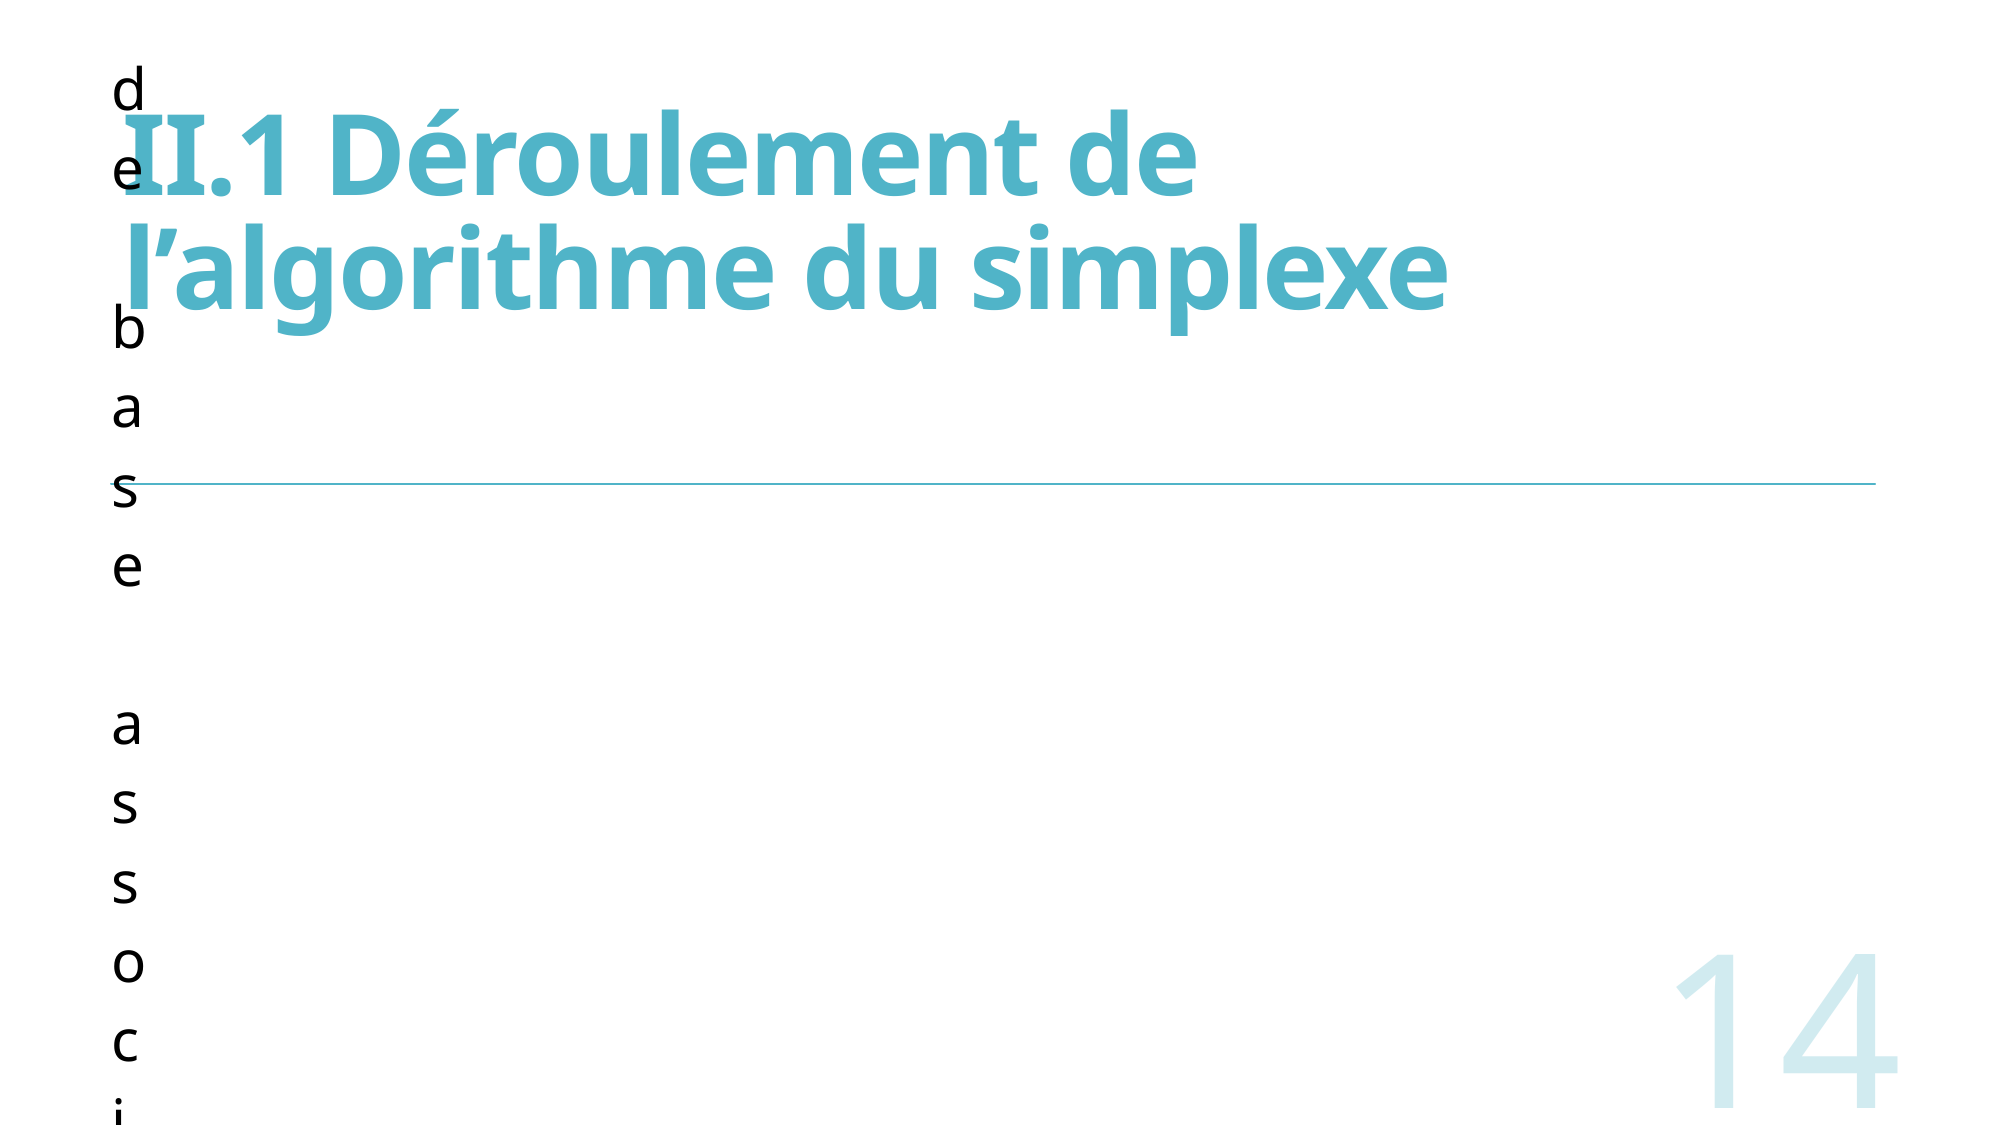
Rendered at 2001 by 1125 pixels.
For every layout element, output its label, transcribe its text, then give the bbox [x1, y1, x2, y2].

slide_number 14 [1437, 963, 1918, 1125]
title II.1 Déroulement de l’algorithme du simplexe [107, 81, 1875, 354]
